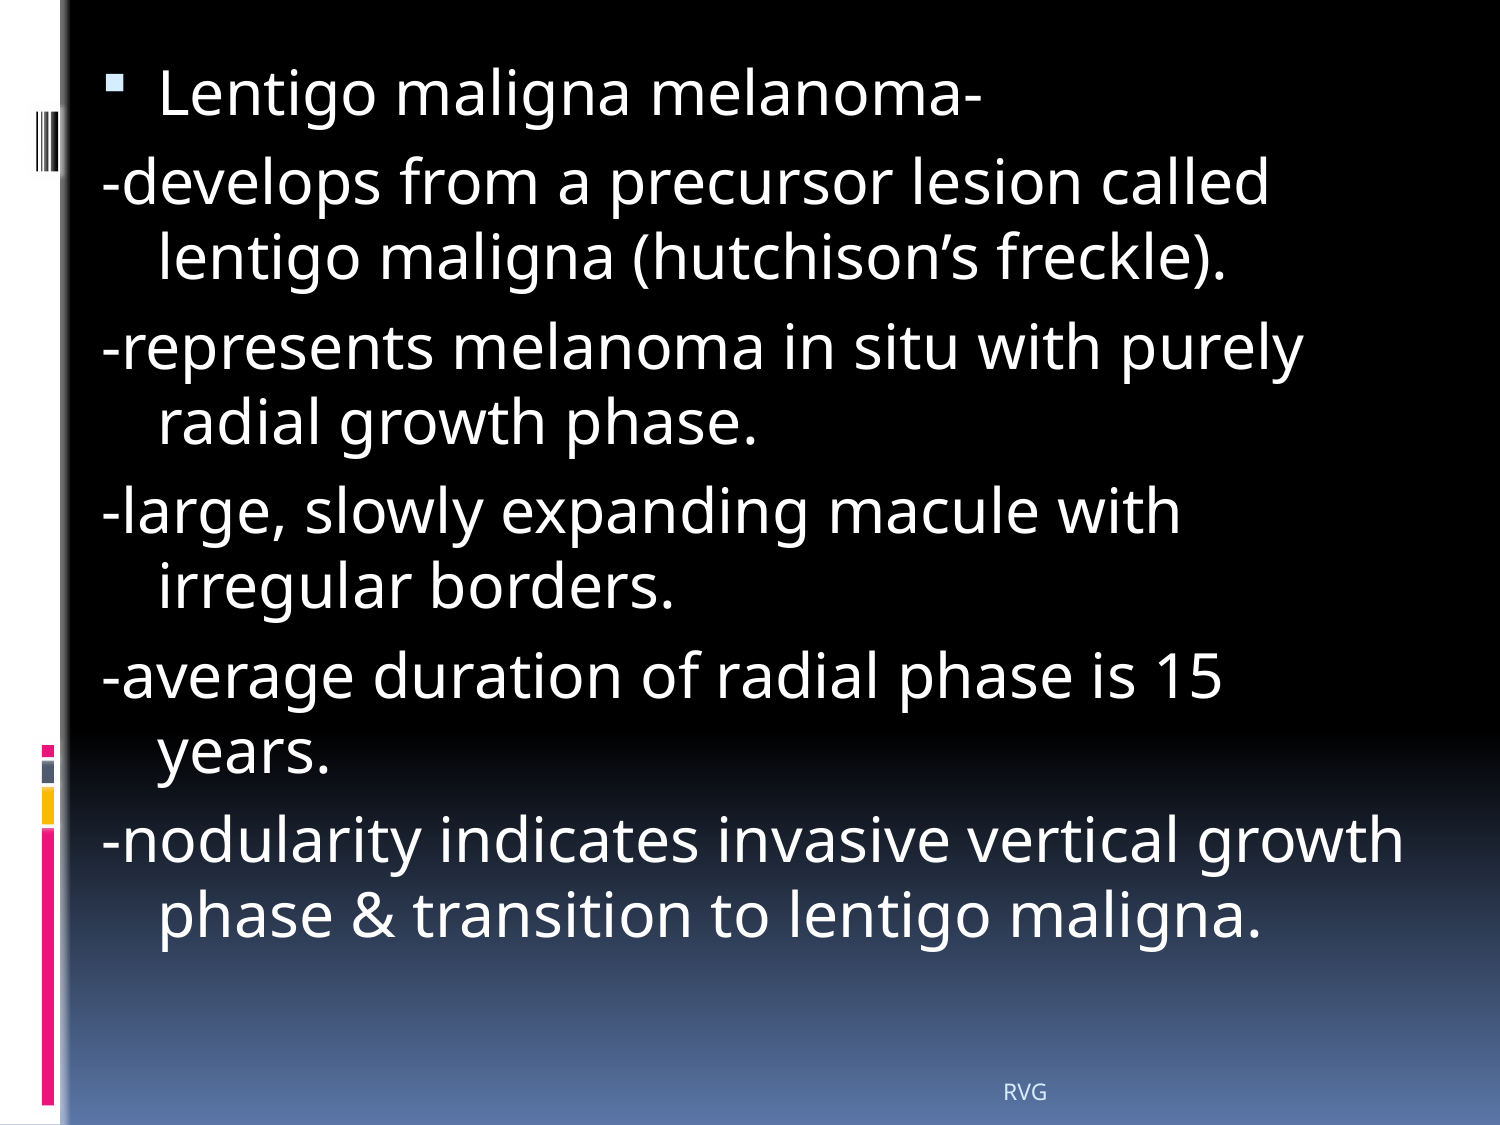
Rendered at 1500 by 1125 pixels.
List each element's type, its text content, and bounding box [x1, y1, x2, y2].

footer RVG [150, 1052, 1063, 1113]
list Lentigo maligna melanoma- -develops from a precursor lesion called lentigo maligna (hutchison’s freckle). -represents melanoma in situ with purely radial growth phase. -large, slowly expanding macule with irregular borders. -average duration of radial phase is 15 years. -nodularity indicates invasive vertical growth phase & transition to lentigo maligna. [75, 45, 1425, 1006]
